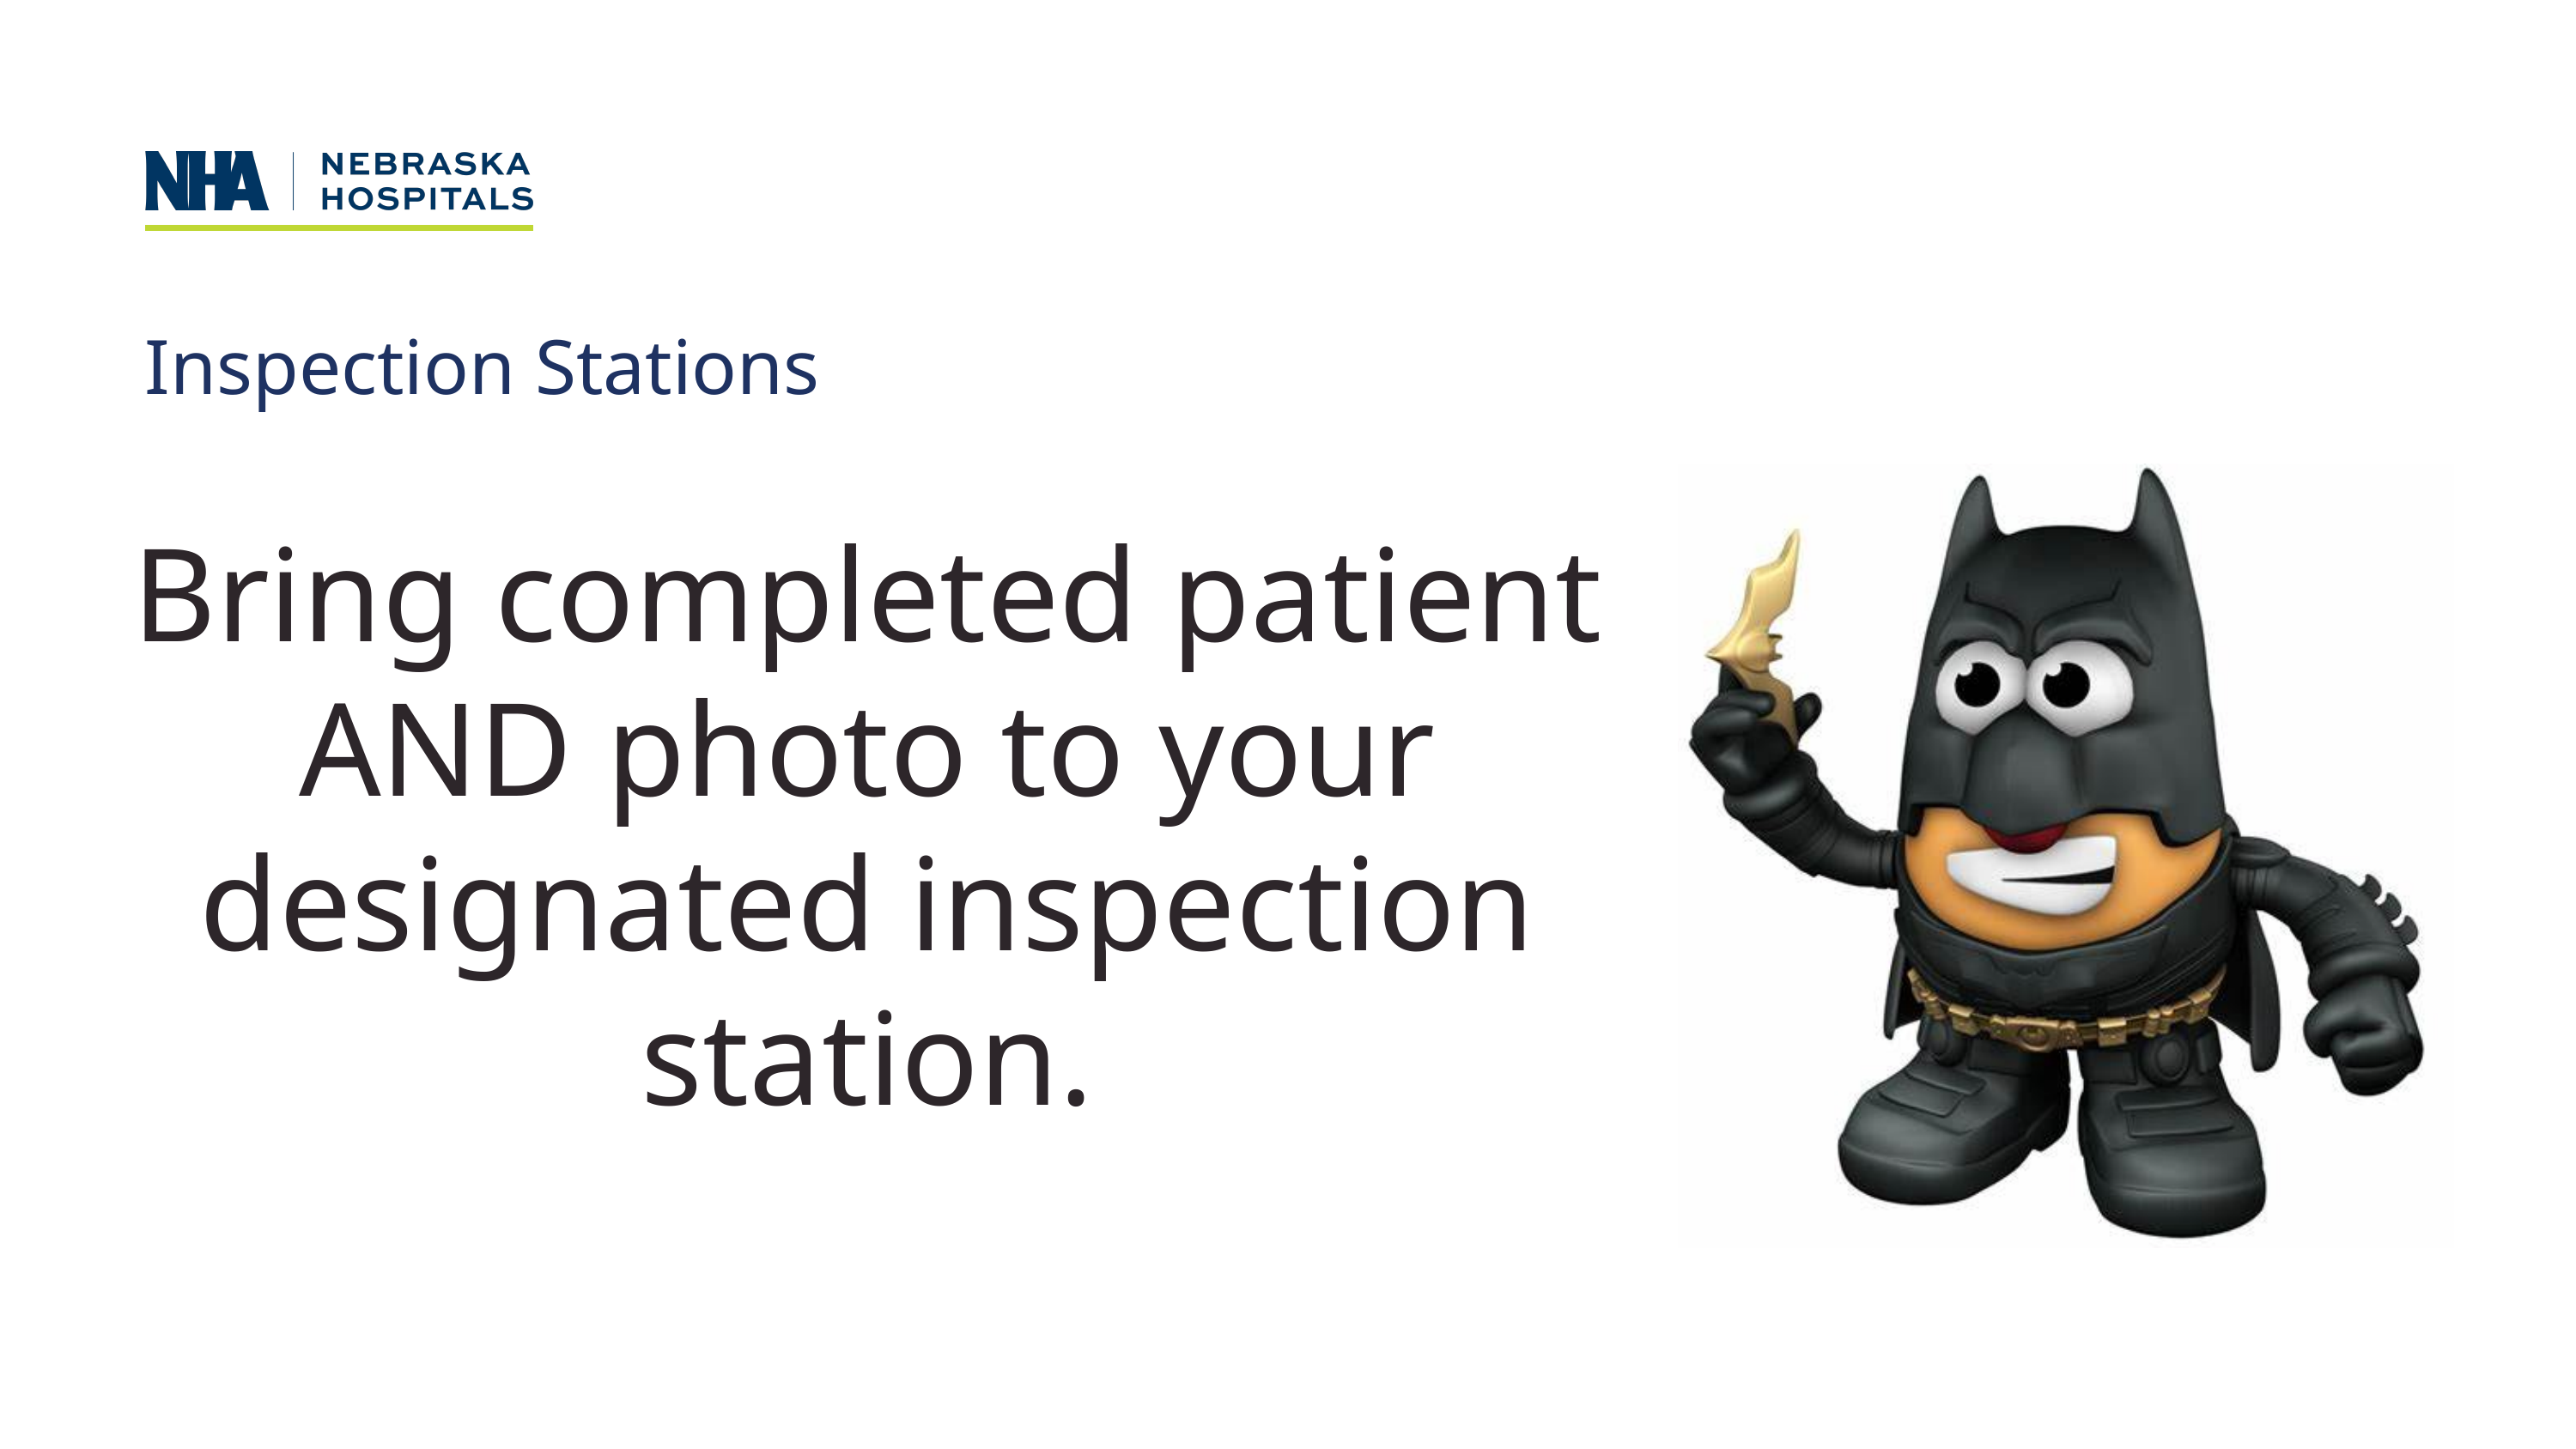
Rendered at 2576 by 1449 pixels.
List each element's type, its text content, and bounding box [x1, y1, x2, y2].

picture [1677, 464, 2454, 1248]
text_box Inspection Stations [144, 319, 1996, 410]
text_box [144, 224, 534, 232]
picture [144, 151, 534, 210]
text_box Bring completed patient AND photo to your designated inspection station. [100, 512, 1636, 1217]
